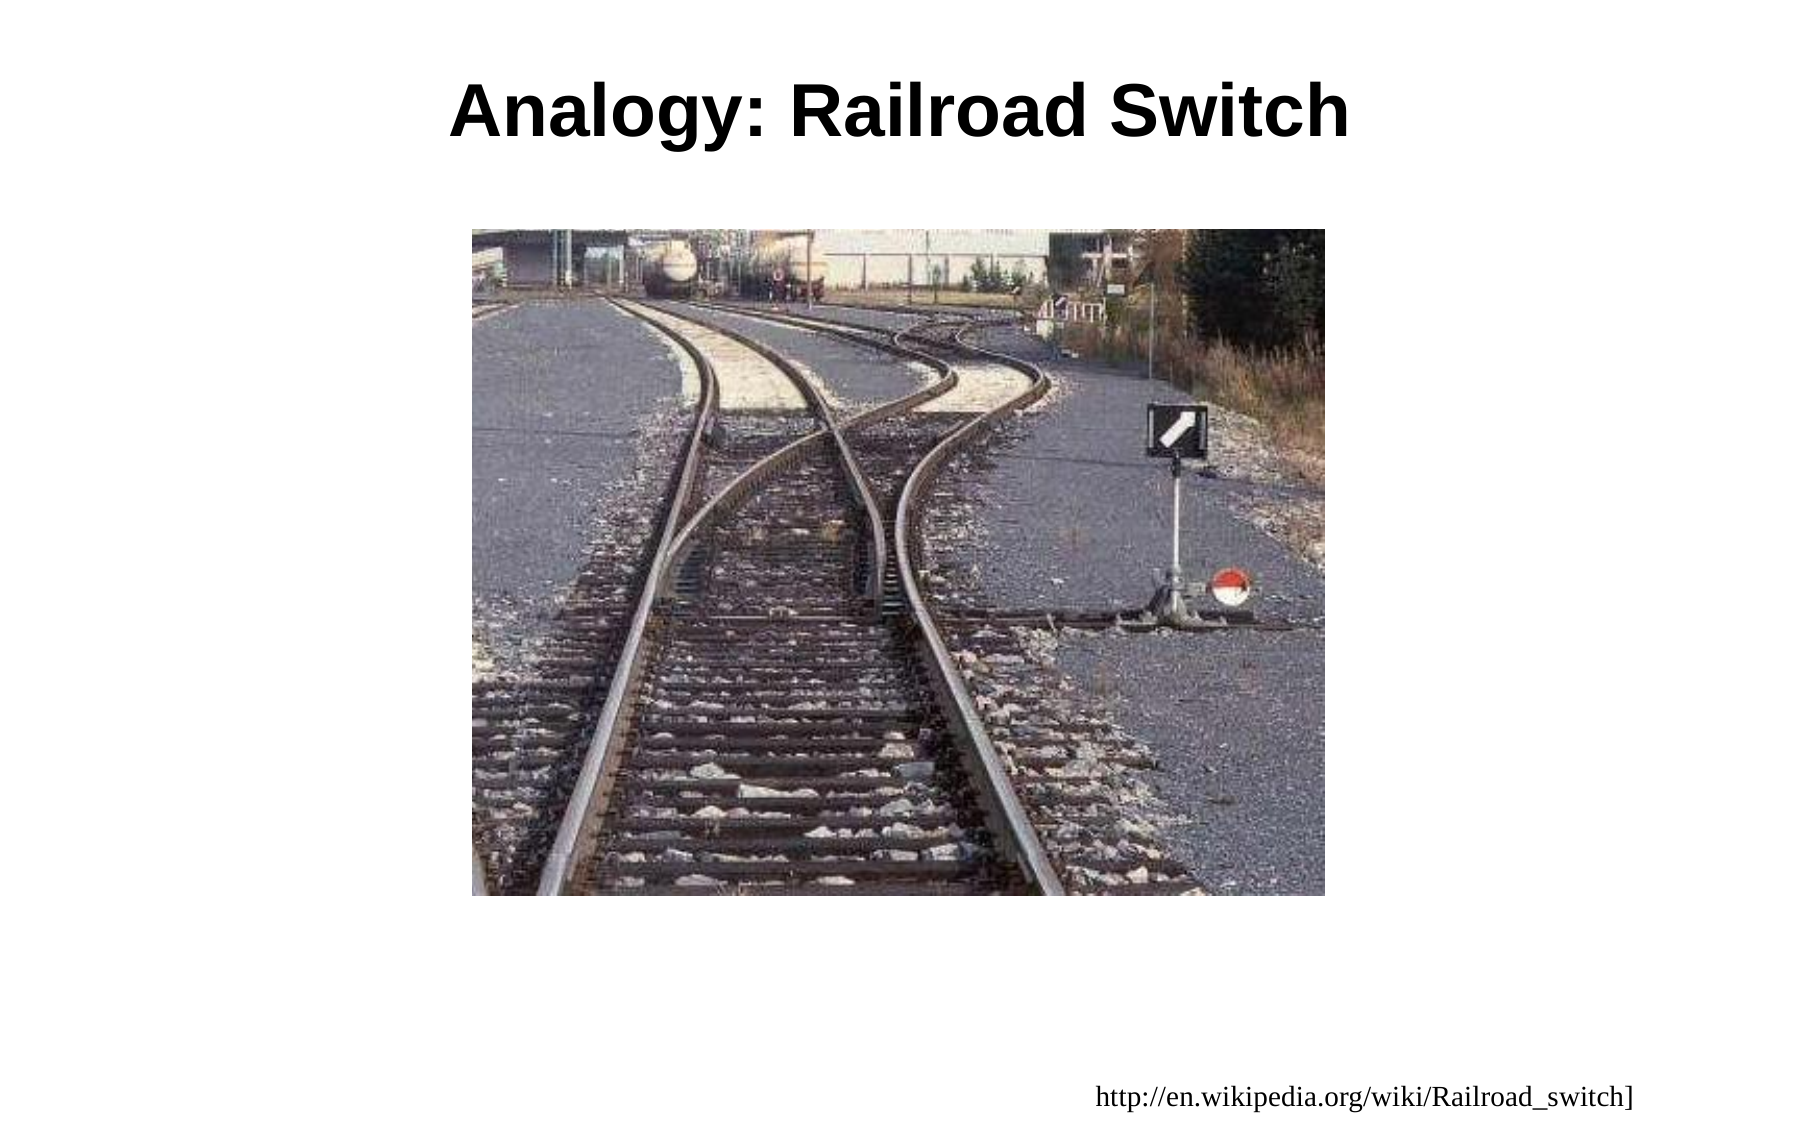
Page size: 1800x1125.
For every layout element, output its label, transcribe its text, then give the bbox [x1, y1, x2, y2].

title Analogy: Railroad Switch [0, 50, 1800, 163]
picture [472, 228, 1326, 897]
text_box http://en.wikipedia.org/wiki/Railroad_switch] [1080, 1069, 1650, 1120]
